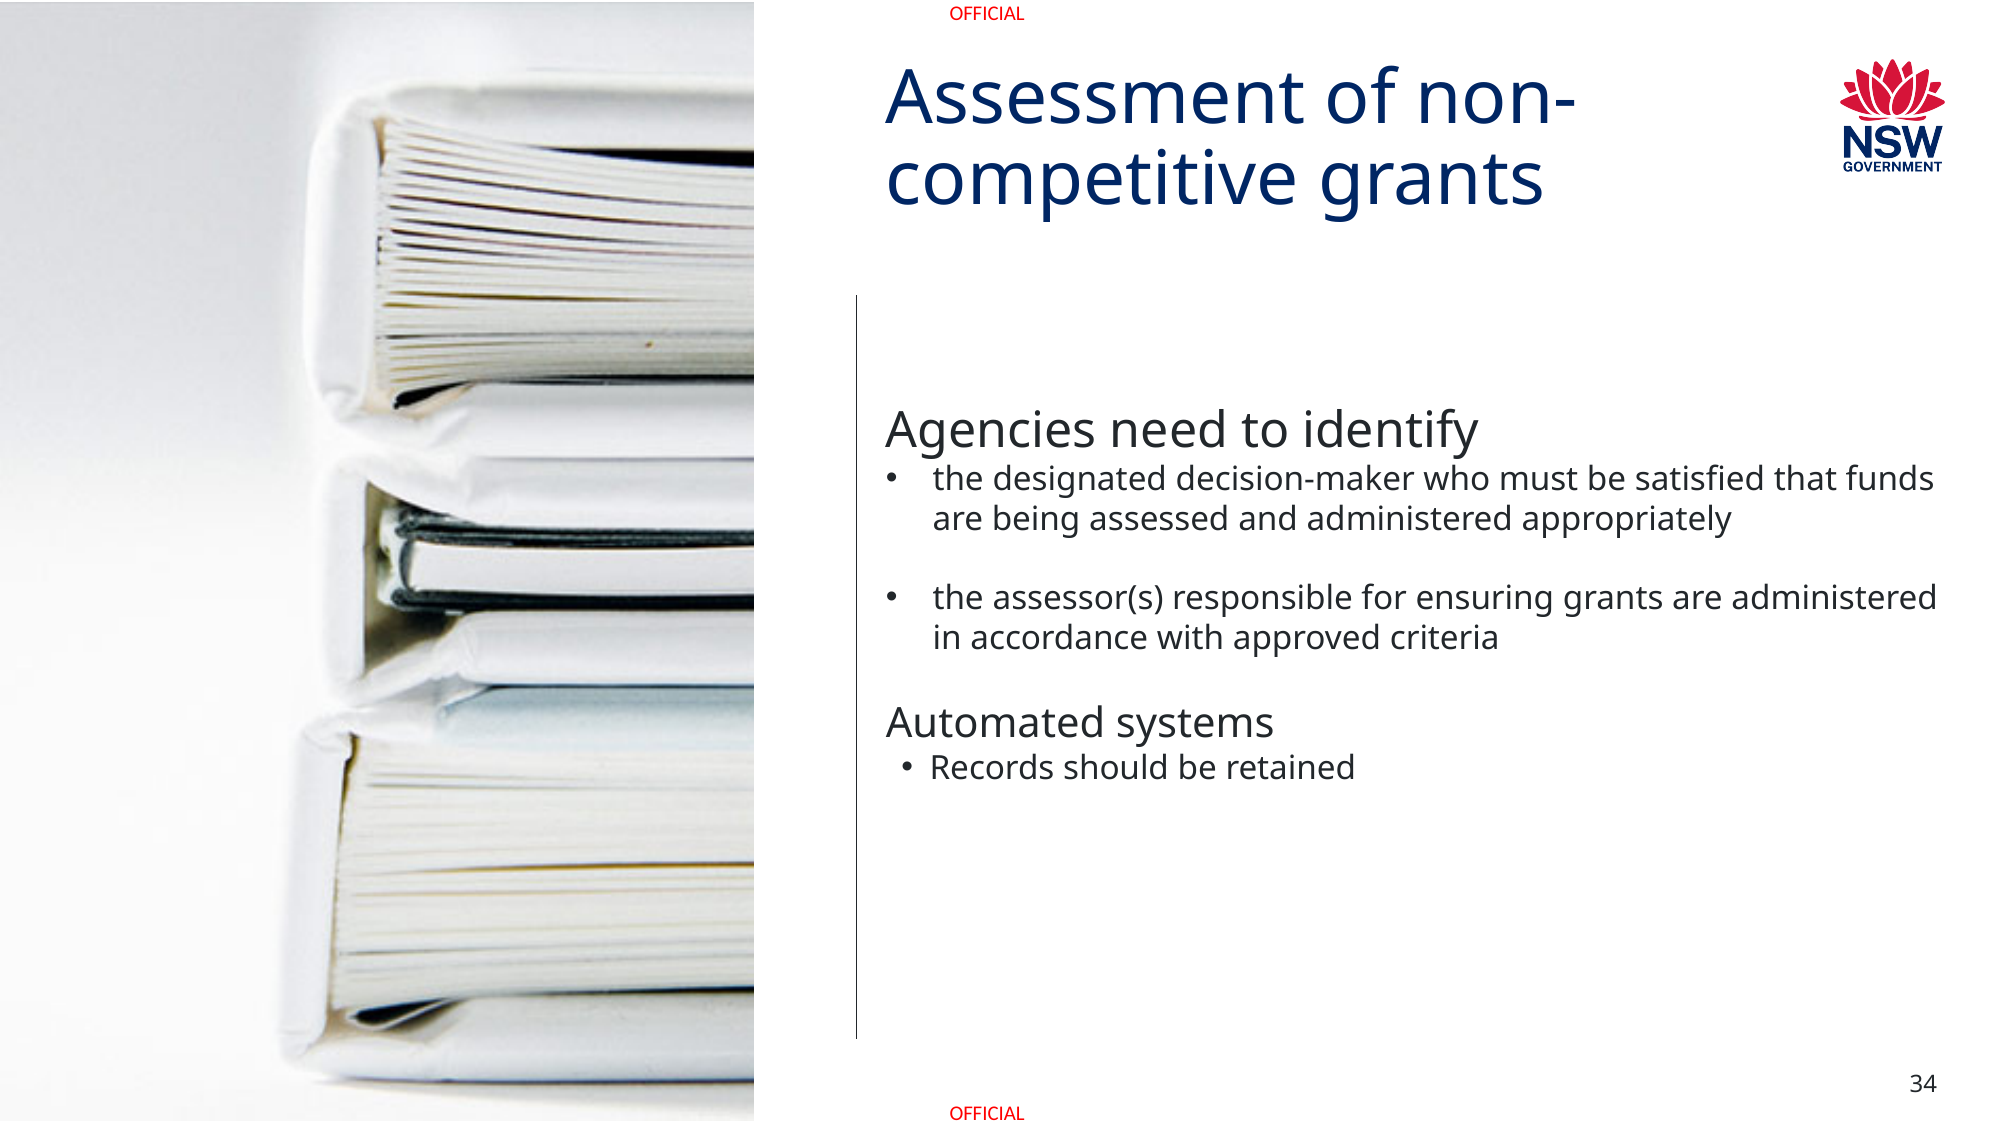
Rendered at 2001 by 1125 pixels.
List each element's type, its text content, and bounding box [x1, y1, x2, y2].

slide_number 34 [1856, 1068, 1937, 1099]
text_box Agencies need to identify the designated decision-maker who must be satisfied that funds are being assessed and administered appropriately the assessor(s) responsible for ensuring grants are administered in accordance with approved criteria Automated systems Records should be retained [885, 397, 1949, 1084]
picture [1840, 59, 1945, 172]
picture [0, 2, 754, 1121]
title Assessment of non-competitive grants [885, 59, 1787, 225]
